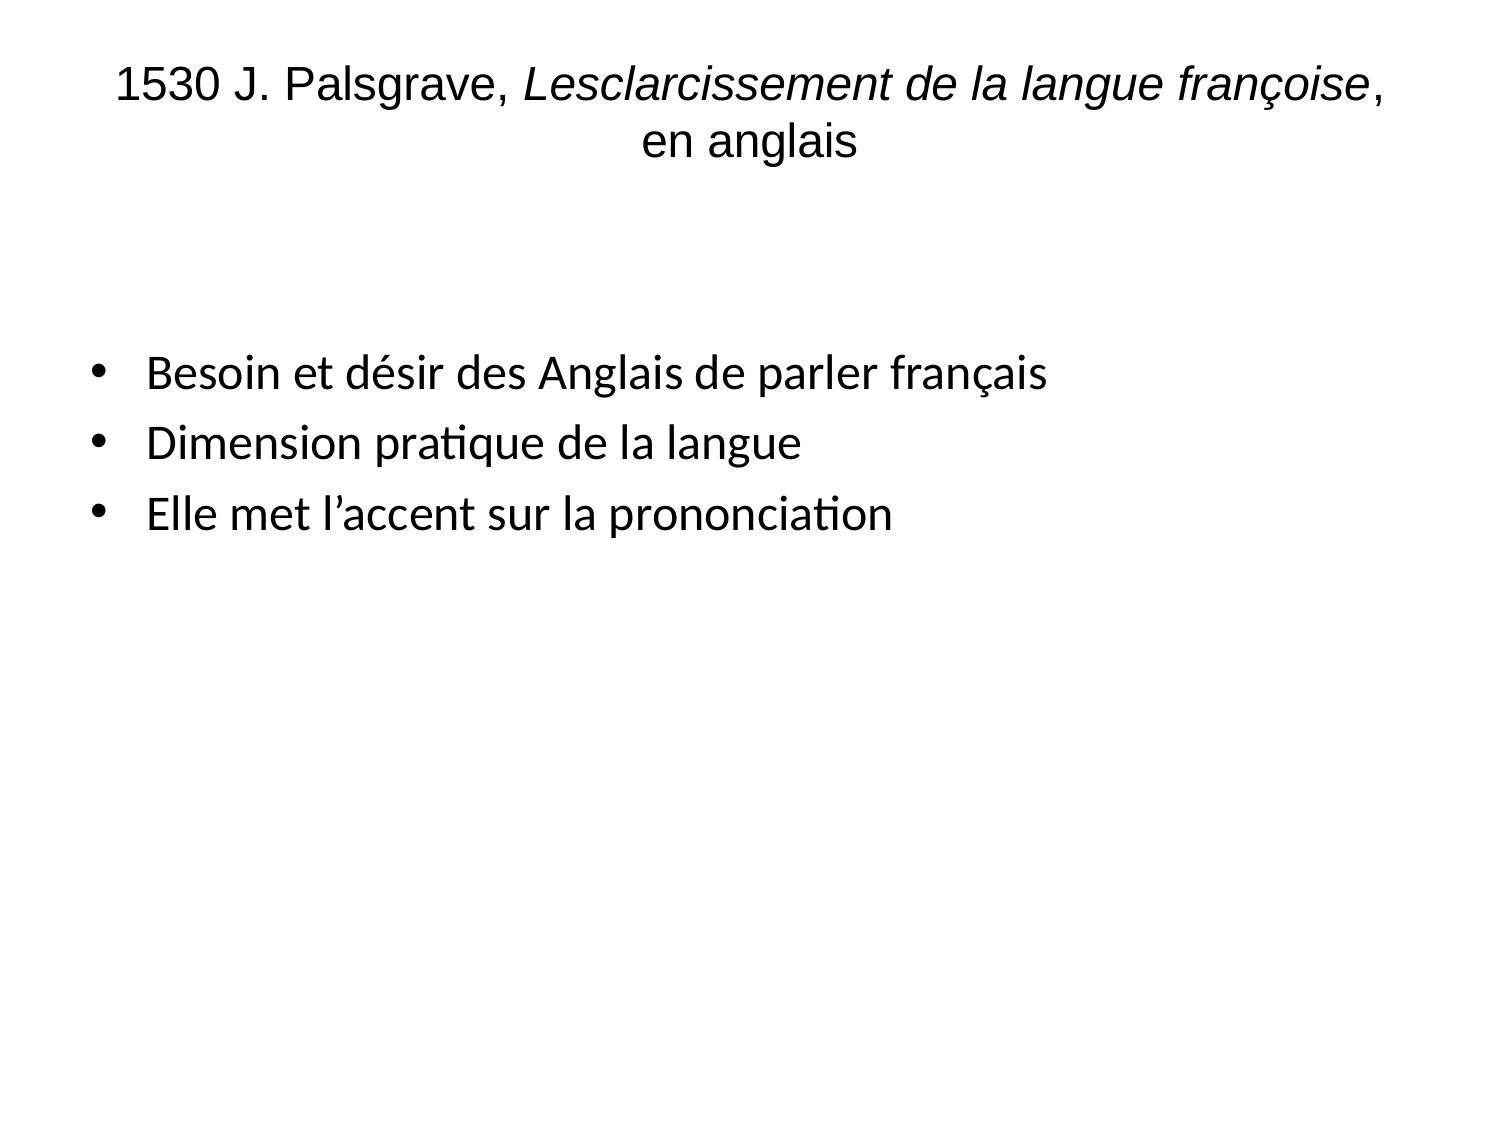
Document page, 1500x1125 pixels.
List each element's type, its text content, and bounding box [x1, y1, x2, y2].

list Besoin et désir des Anglais de parler français Dimension pratique de la langue Elle met l’accent sur la prononciation [75, 262, 1425, 1005]
title 1530 J. Palsgrave, Lesclarcissement de la langue françoise, en anglais [75, 45, 1425, 233]
